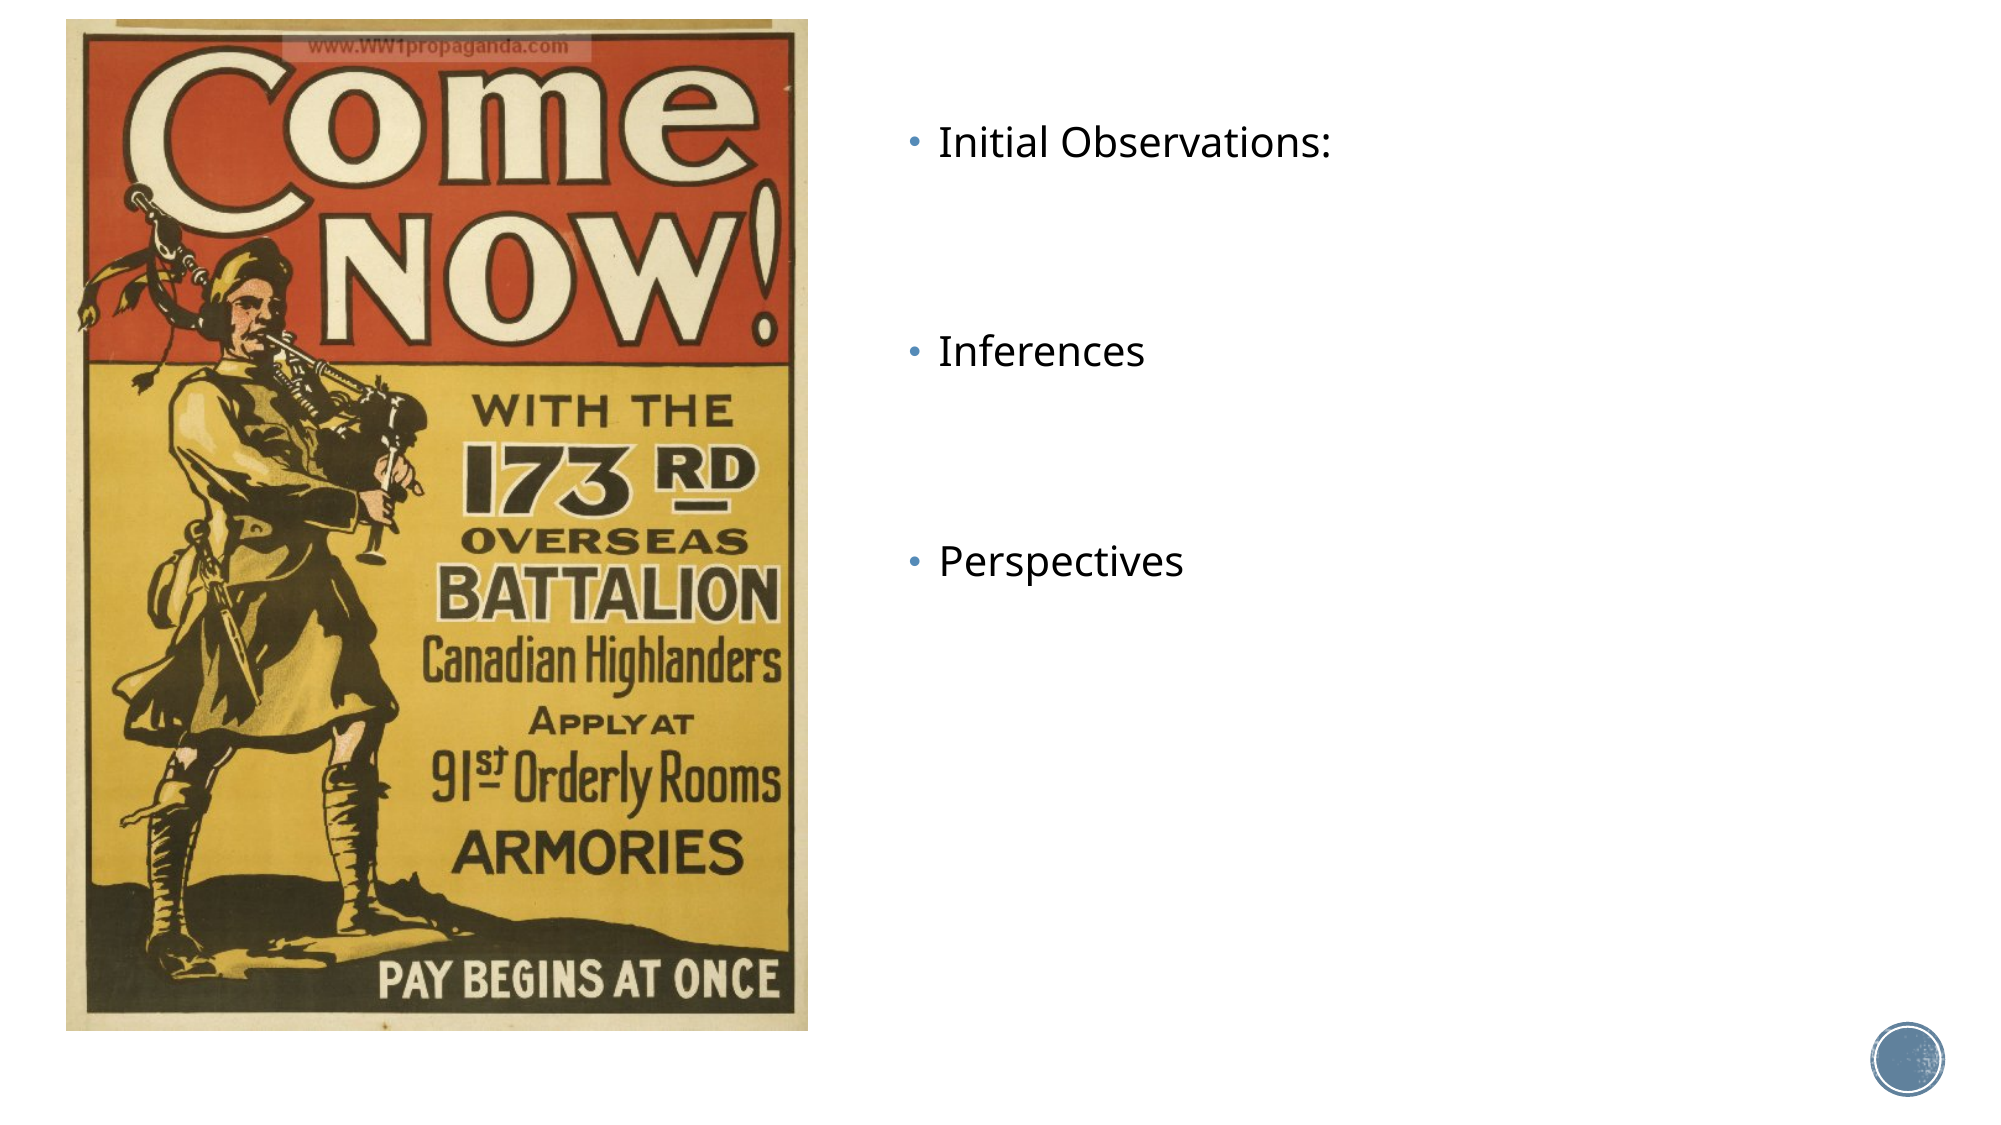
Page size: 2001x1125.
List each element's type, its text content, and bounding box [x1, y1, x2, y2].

list Initial Observations: Inferences Perspectives [893, 113, 1792, 984]
picture [66, 19, 808, 1031]
